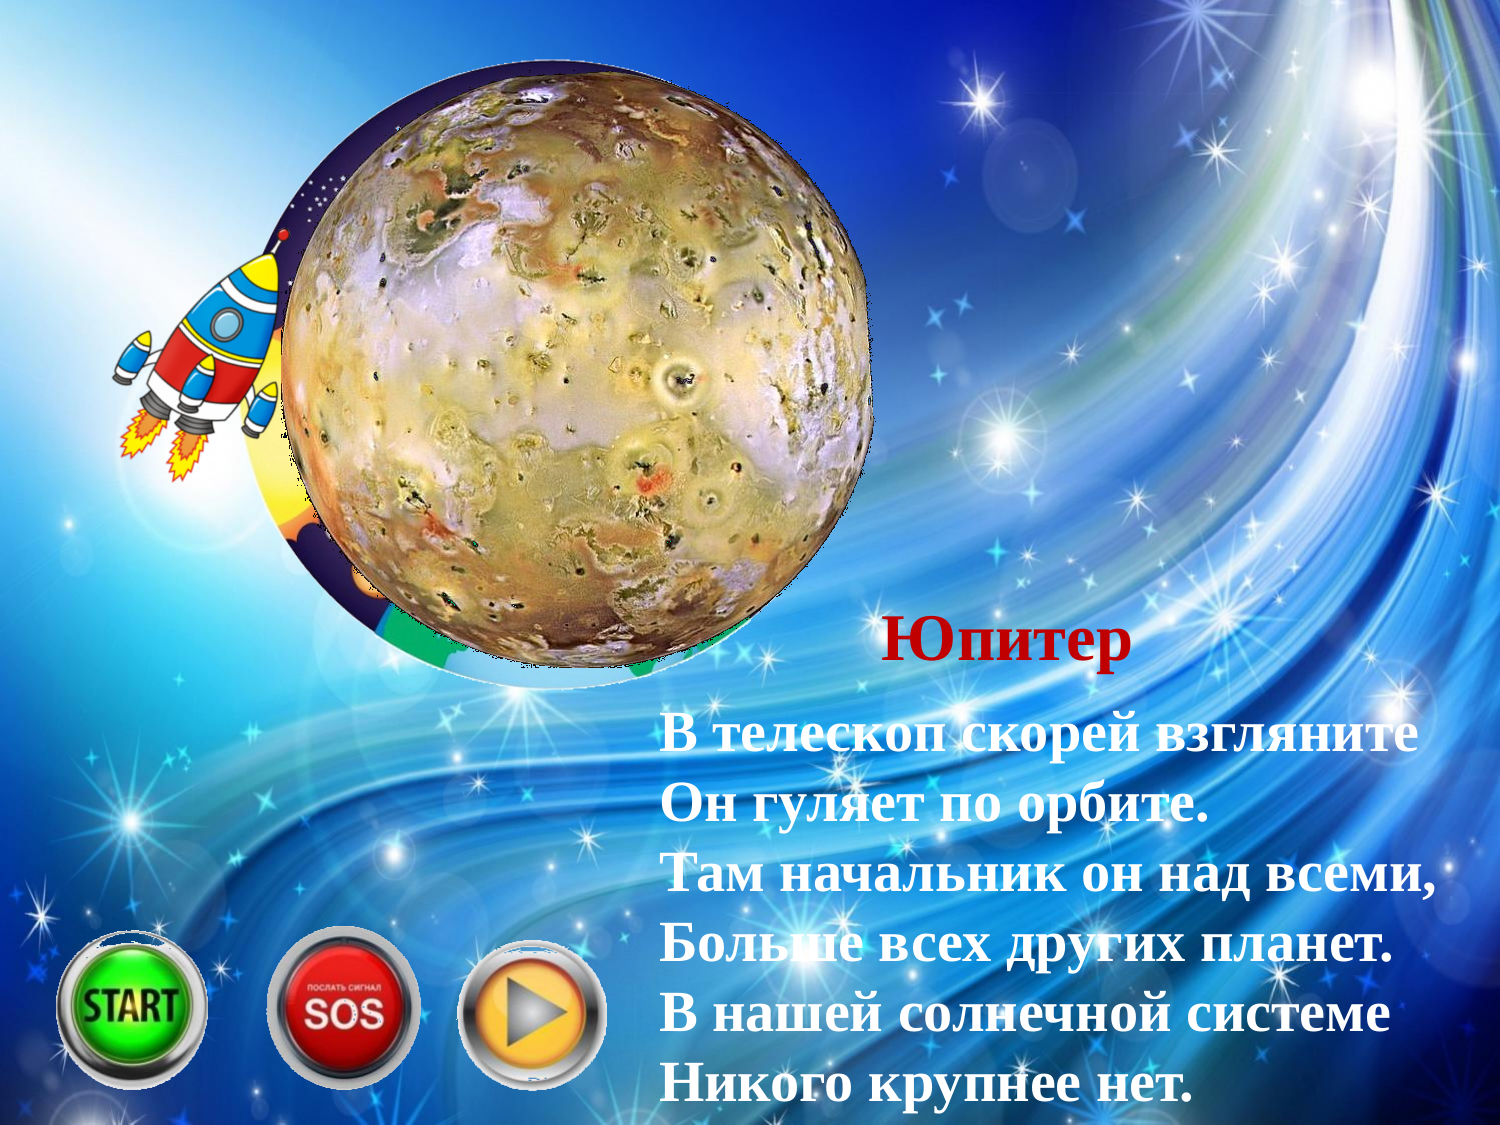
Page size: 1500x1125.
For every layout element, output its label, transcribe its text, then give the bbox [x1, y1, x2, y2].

picture [0, 0, 1500, 1125]
text_box В телескоп скорей взгляните Он гуляет по орбите. Там начальник он над всеми, Больше всех других планет. В нашей солнечной системе Никого крупнее нет. [644, 685, 1500, 1121]
text_box Юпитер [941, 585, 1348, 681]
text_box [93, 93, 938, 751]
